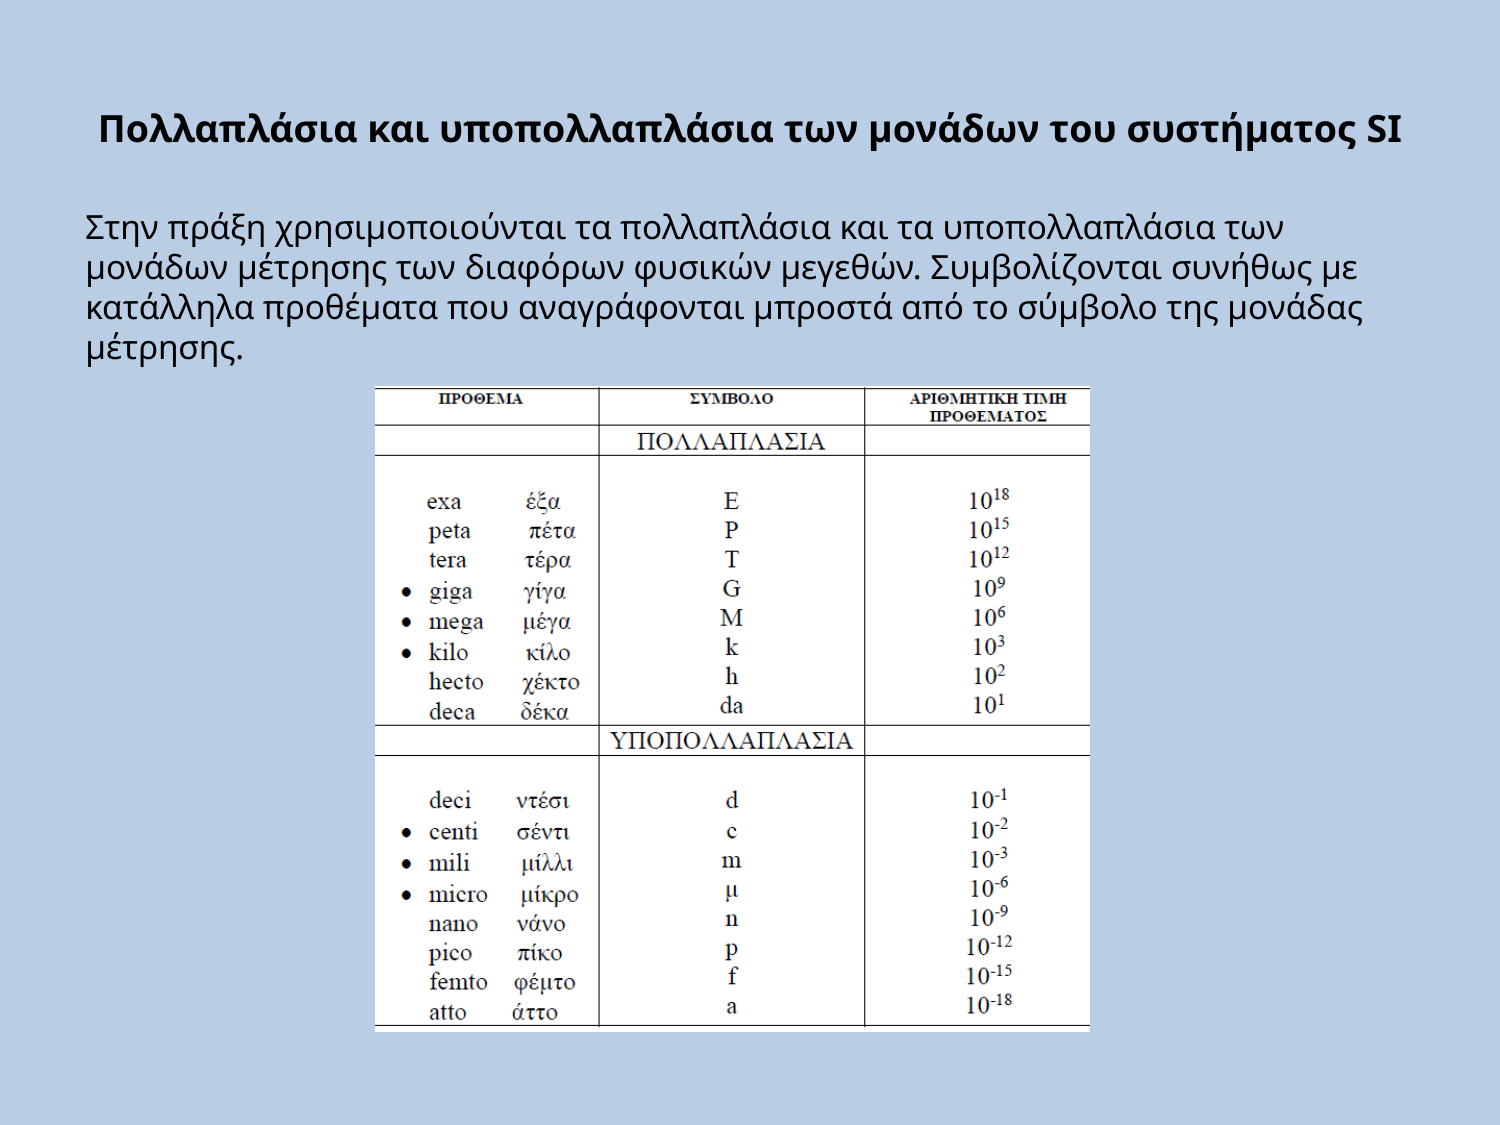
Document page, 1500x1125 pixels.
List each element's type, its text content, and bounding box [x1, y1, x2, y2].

list Στην πράξη χρησιμοποιούνται τα πολλαπλάσια και τα υποπολλαπλάσια των μονάδων μέτρησης των διαφόρων φυσικών μεγεθών. Συμβολίζονται συνήθως με κατάλληλα προθέματα που αναγράφονται μπροστά από το σύμβολο της μονάδας μέτρησης. [70, 199, 1425, 1005]
title Πολλαπλάσια και υποπολλαπλάσια των μονάδων του συστήματος SI [75, 45, 1425, 199]
picture [374, 386, 1091, 1032]
